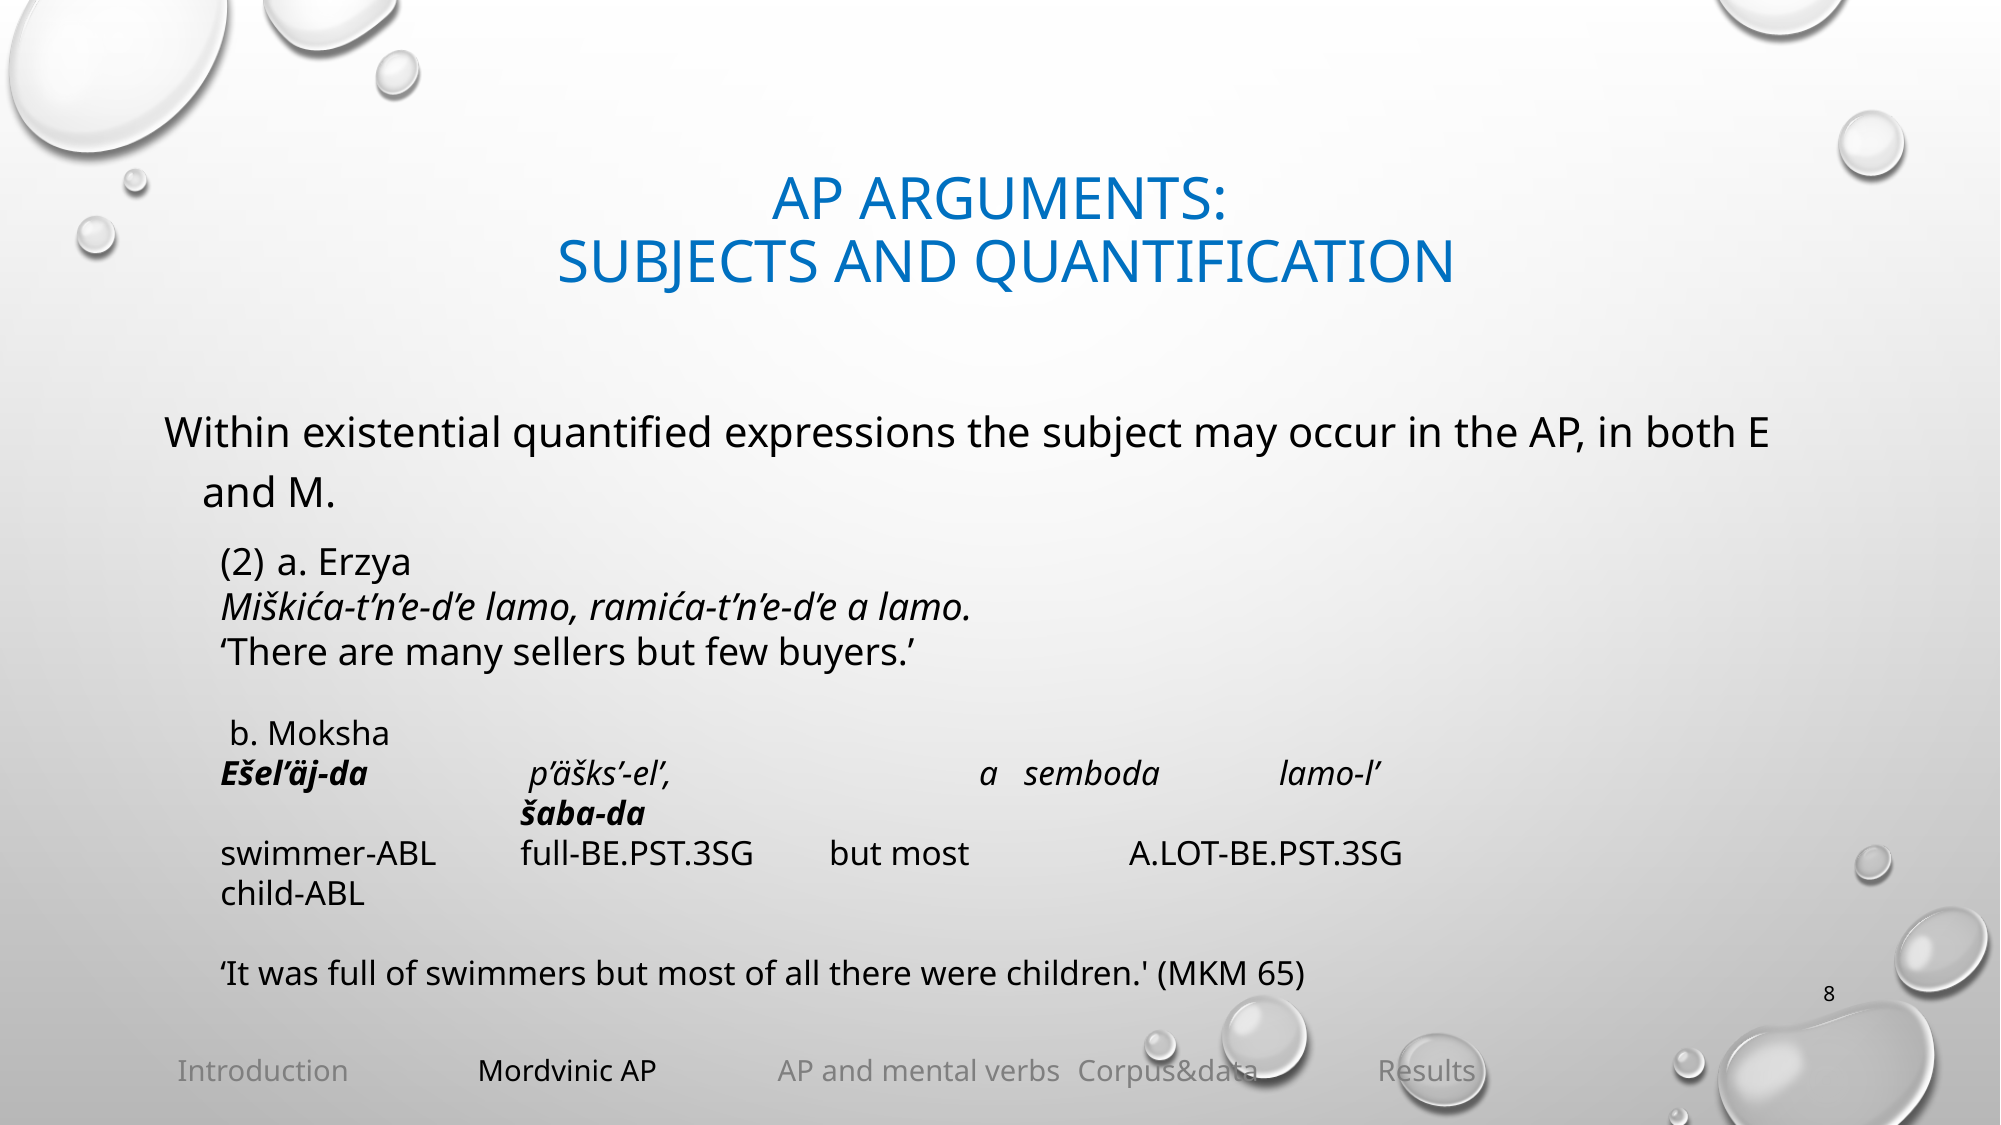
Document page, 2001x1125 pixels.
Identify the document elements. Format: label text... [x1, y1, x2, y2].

text_box a. Erzya Miškića-t’n’e-d’e lamo, ramića-t’n’e-d’e a lamo. ‘There are many sellers but few buyers.’ b. Moksha Ešel’äj-da p’äšks’-el’, a semboda lamo-l’ šaba-da swimmer-ABL full-BE.PST.3SG but most A.LOT-BE.PST.3SG child-ABL ‘It was full of swimmers but most of all there were children.' (MKM 65) [205, 485, 1459, 1000]
picture [0, 0, 2000, 1125]
slide_number ‹#› [1724, 965, 1851, 1025]
list Within existential quantified expressions the subject may occur in the AP, in both E and M. [149, 388, 1813, 548]
title AP ARGUMENTS: SUBJECTS AND QUANTIFICATION [149, 101, 1851, 364]
text_box Introduction Mordvinic AP AP and mental verbs Corpus&data Results [162, 1044, 1725, 1095]
